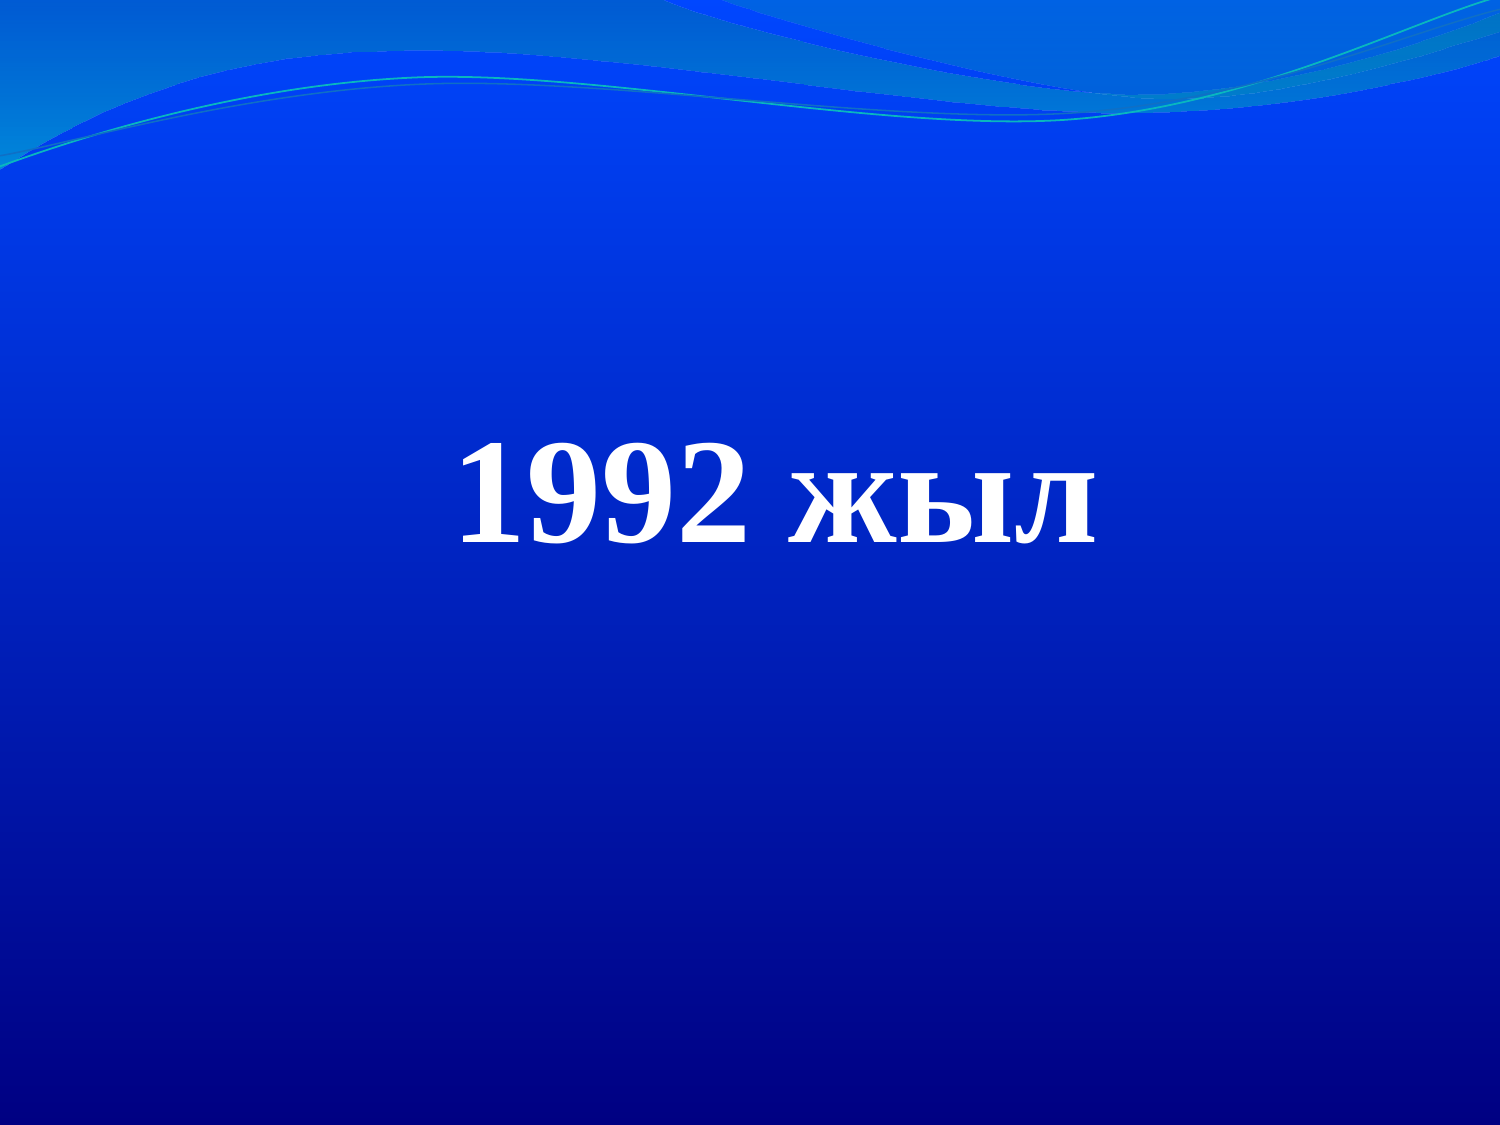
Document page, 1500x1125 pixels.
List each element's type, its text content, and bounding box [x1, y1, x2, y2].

title 1992 жыл [100, 385, 1451, 573]
